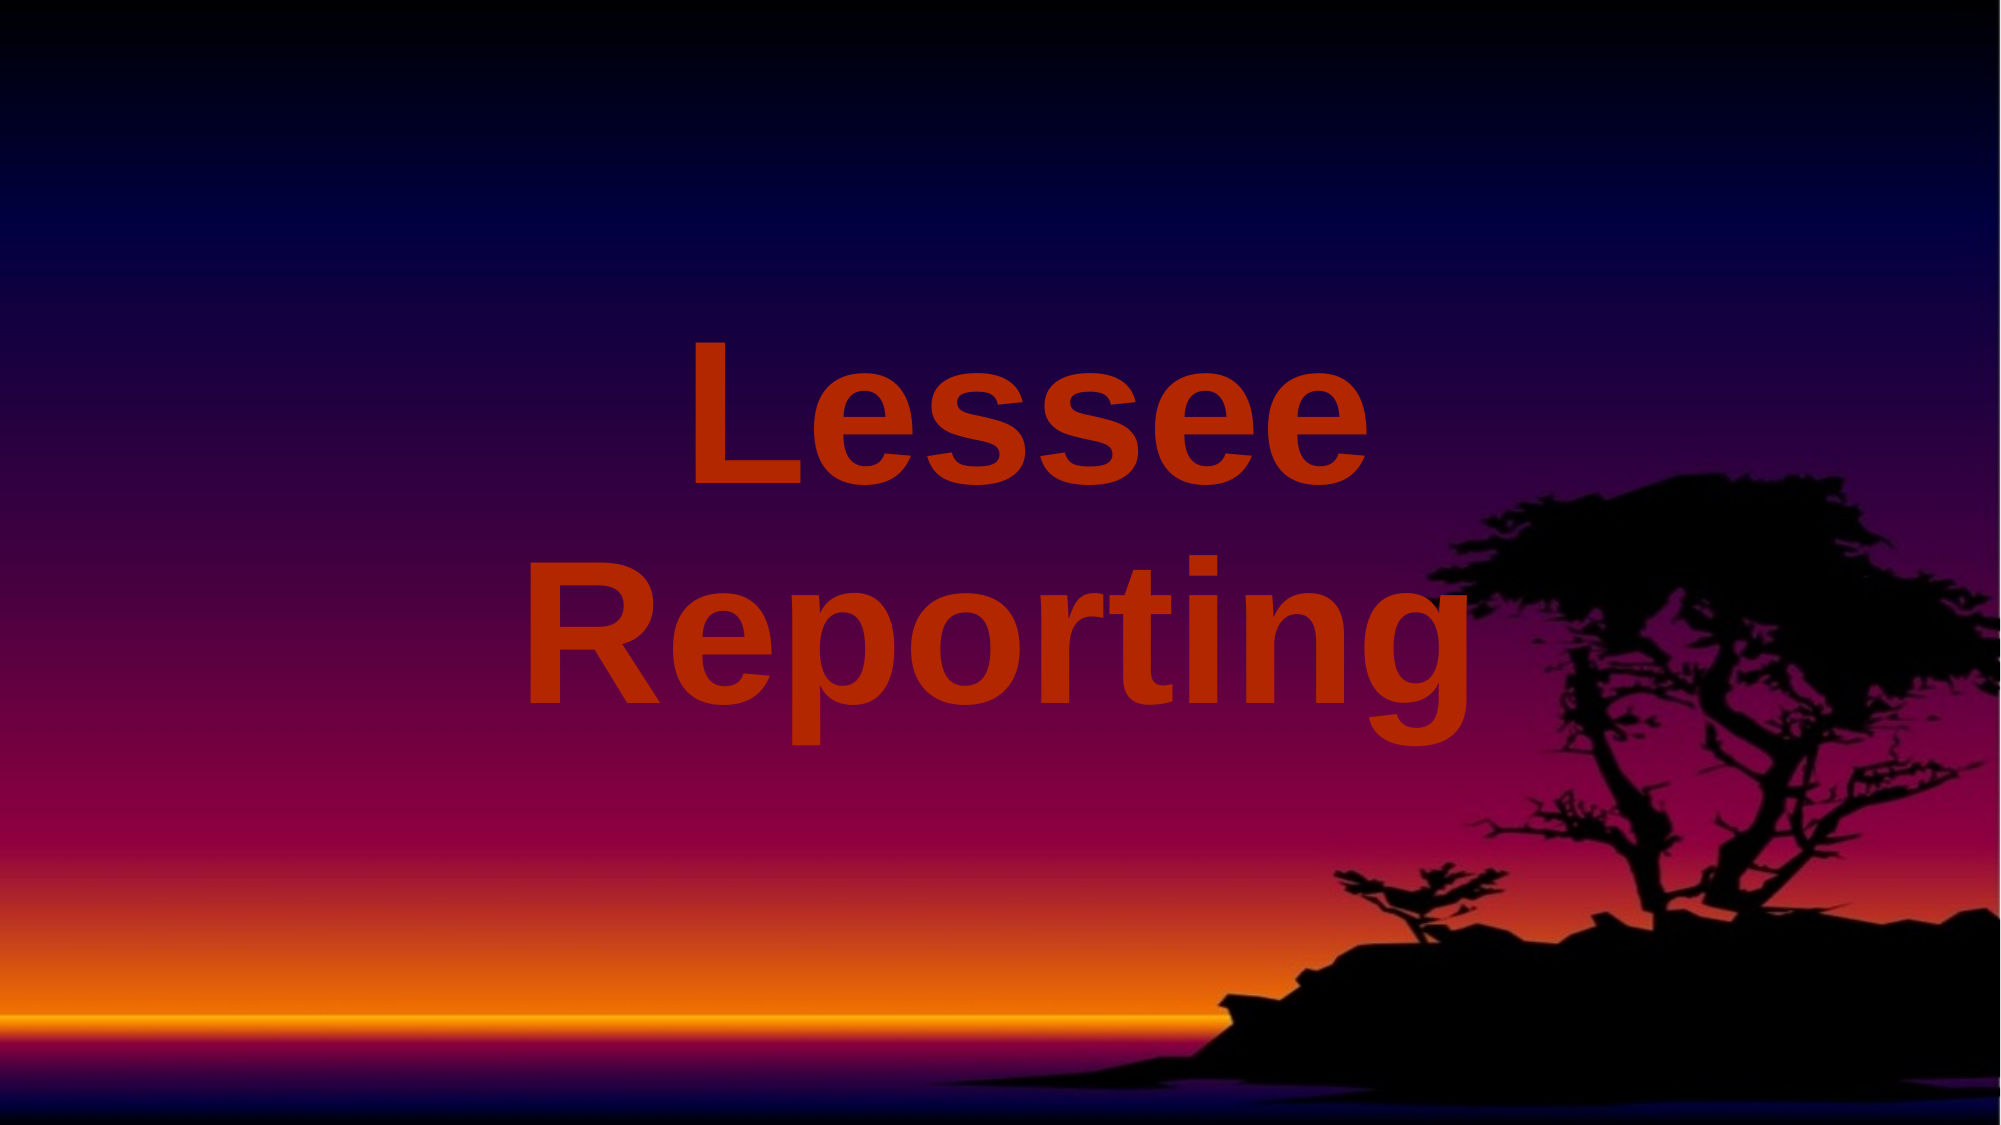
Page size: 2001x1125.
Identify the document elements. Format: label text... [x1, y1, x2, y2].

list Lessee Reporting [137, 299, 1863, 1014]
picture [0, 0, 2001, 1125]
